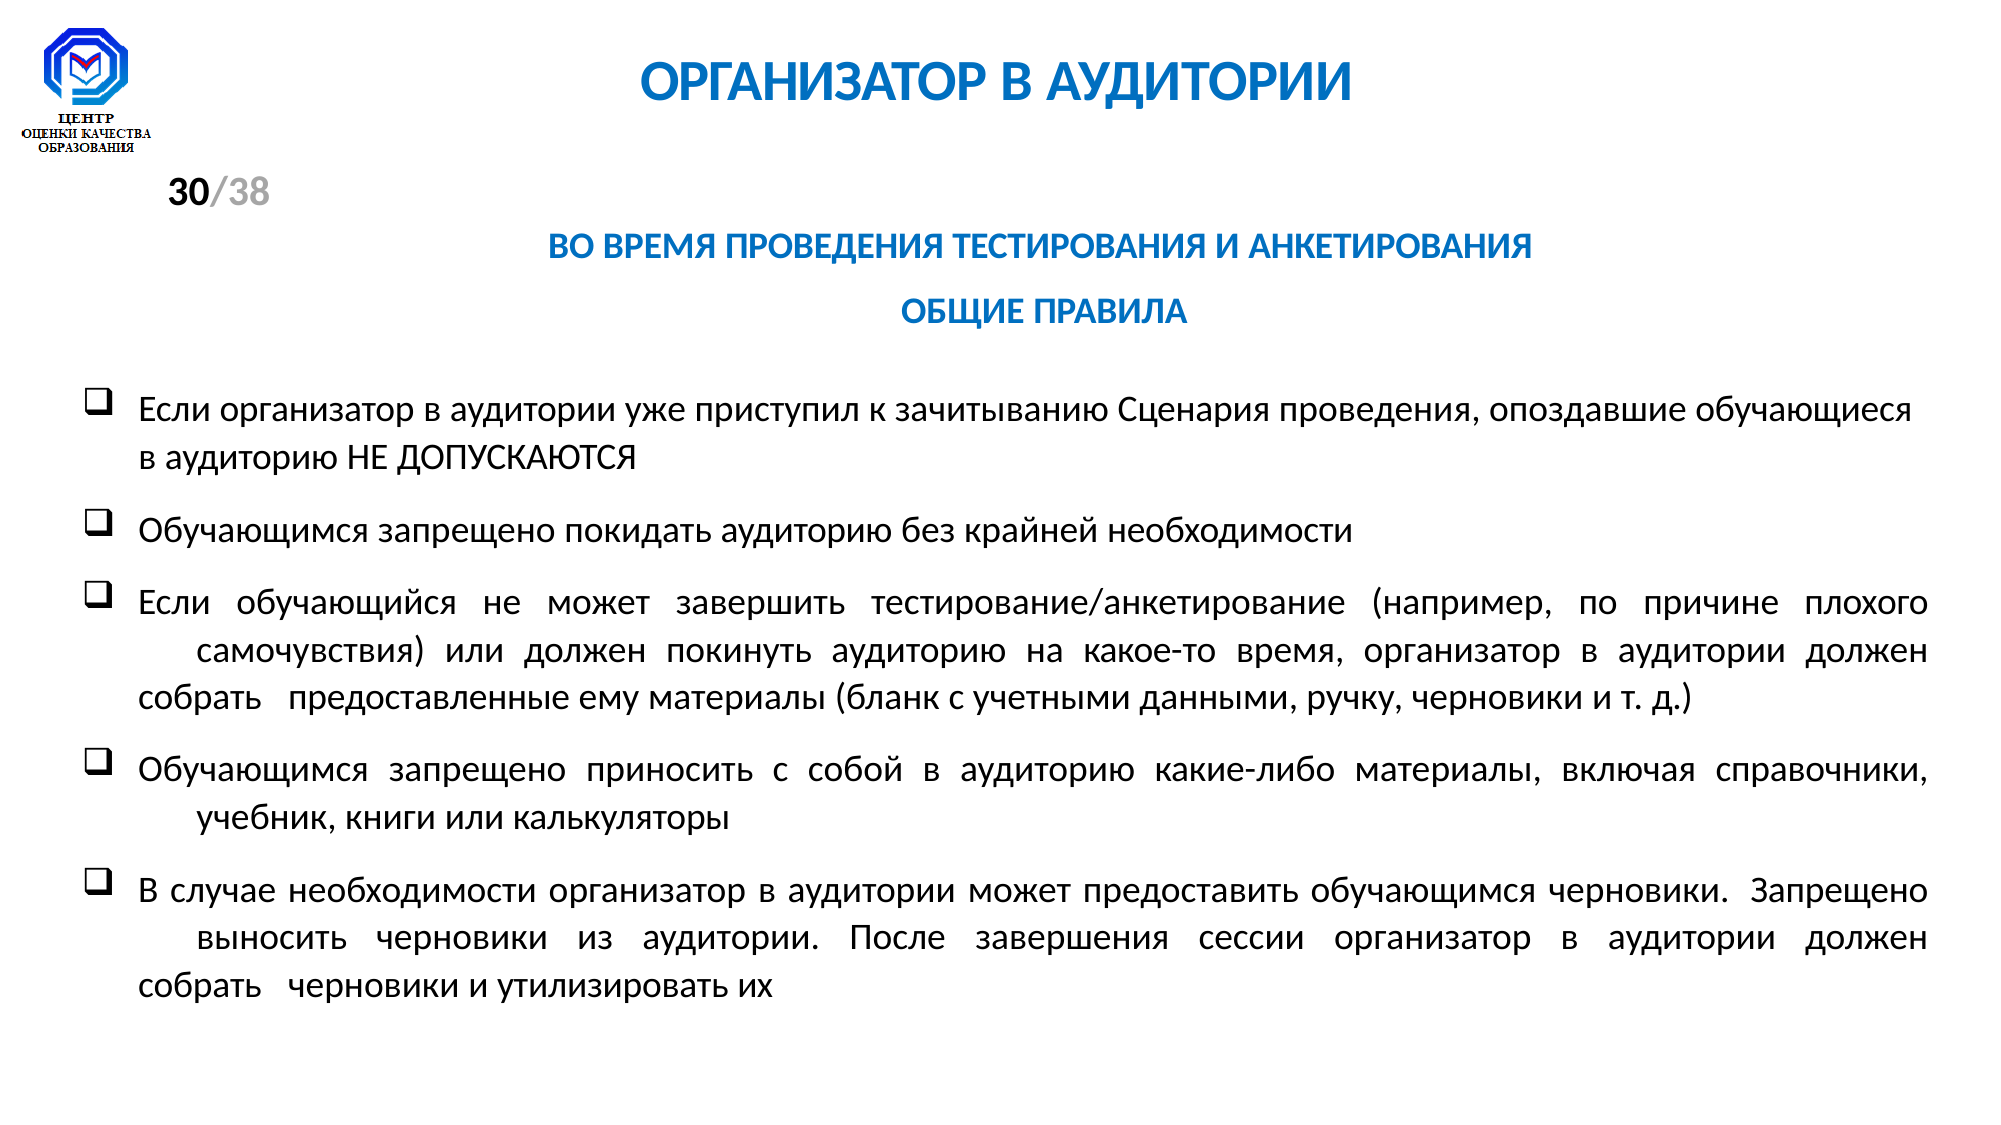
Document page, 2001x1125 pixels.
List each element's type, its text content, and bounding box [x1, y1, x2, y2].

text_box 30/38 ВО ВРЕМЯ ПРОВЕДЕНИЯ ТЕСТИРОВАНИЯ И АНКЕТИРОВАНИЯ ОБЩИЕ ПРАВИЛА Если организатор в аудитории уже приступил к зачитыванию Сценария проведения, опоздавшие обучающиеся в аудиторию НЕ ДОПУСКАЮТСЯ Обучающимся запрещено покидать аудиторию без крайней необходимости Если обучающийся не может завершить тестирование/анкетирование (например, по причине плохого самочувствия) или должен покинуть аудиторию на какое-то время, организатор в аудитории должен собрать предоставленные ему материалы (бланк с учетными данными, ручку, черновики и т. д.) Обучающимся запрещено приносить с собой в аудиторию какие-либо материалы, включая справочники, учебник, книги или калькуляторы В случае необходимости организатор в аудитории может предоставить обучающимся черновики. Запрещено выносить черновики из аудитории. После завершения сессии организатор в аудитории должен собрать черновики и утилизировать их [80, 104, 1962, 1005]
picture [4, 0, 163, 163]
title ОРГАНИЗАТОР В АУДИТОРИИ [638, 39, 1371, 104]
